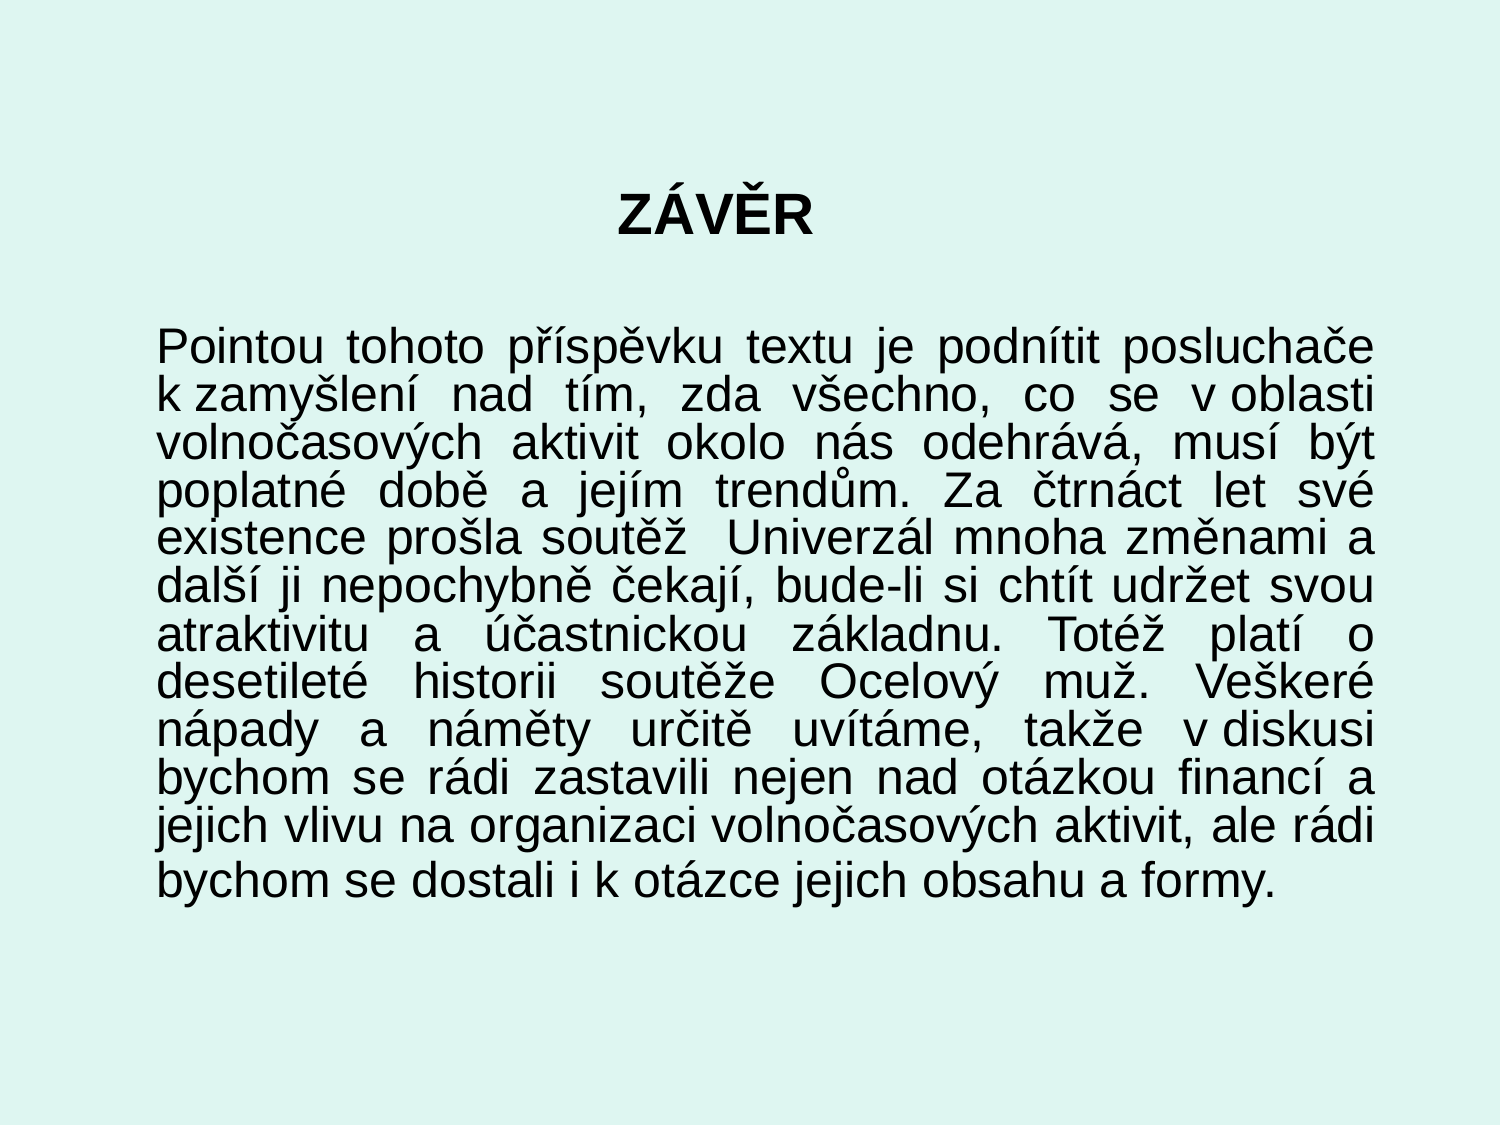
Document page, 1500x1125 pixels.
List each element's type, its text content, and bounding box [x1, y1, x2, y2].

list ZÁVĚR Pointou tohoto příspěvku textu je podnítit posluchače k zamyšlení nad tím, zda všechno, co se v oblasti volnočasových aktivit okolo nás odehrává, musí být poplatné době a jejím trendům. Za čtrnáct let své existence prošla soutěž Univerzál mnoha změnami a další ji nepochybně čekají, bude-li si chtít udržet svou atraktivitu a účastnickou základnu. Totéž platí o desetileté historii soutěže Ocelový muž. Veškeré nápady a náměty určitě uvítáme, takže v diskusi bychom se rádi zastavili nejen nad otázkou financí a jejich vlivu na organizaci volnočasových aktivit, ale rádi bychom se dostali i k otázce jejich obsahu a formy. [41, 42, 1392, 1125]
